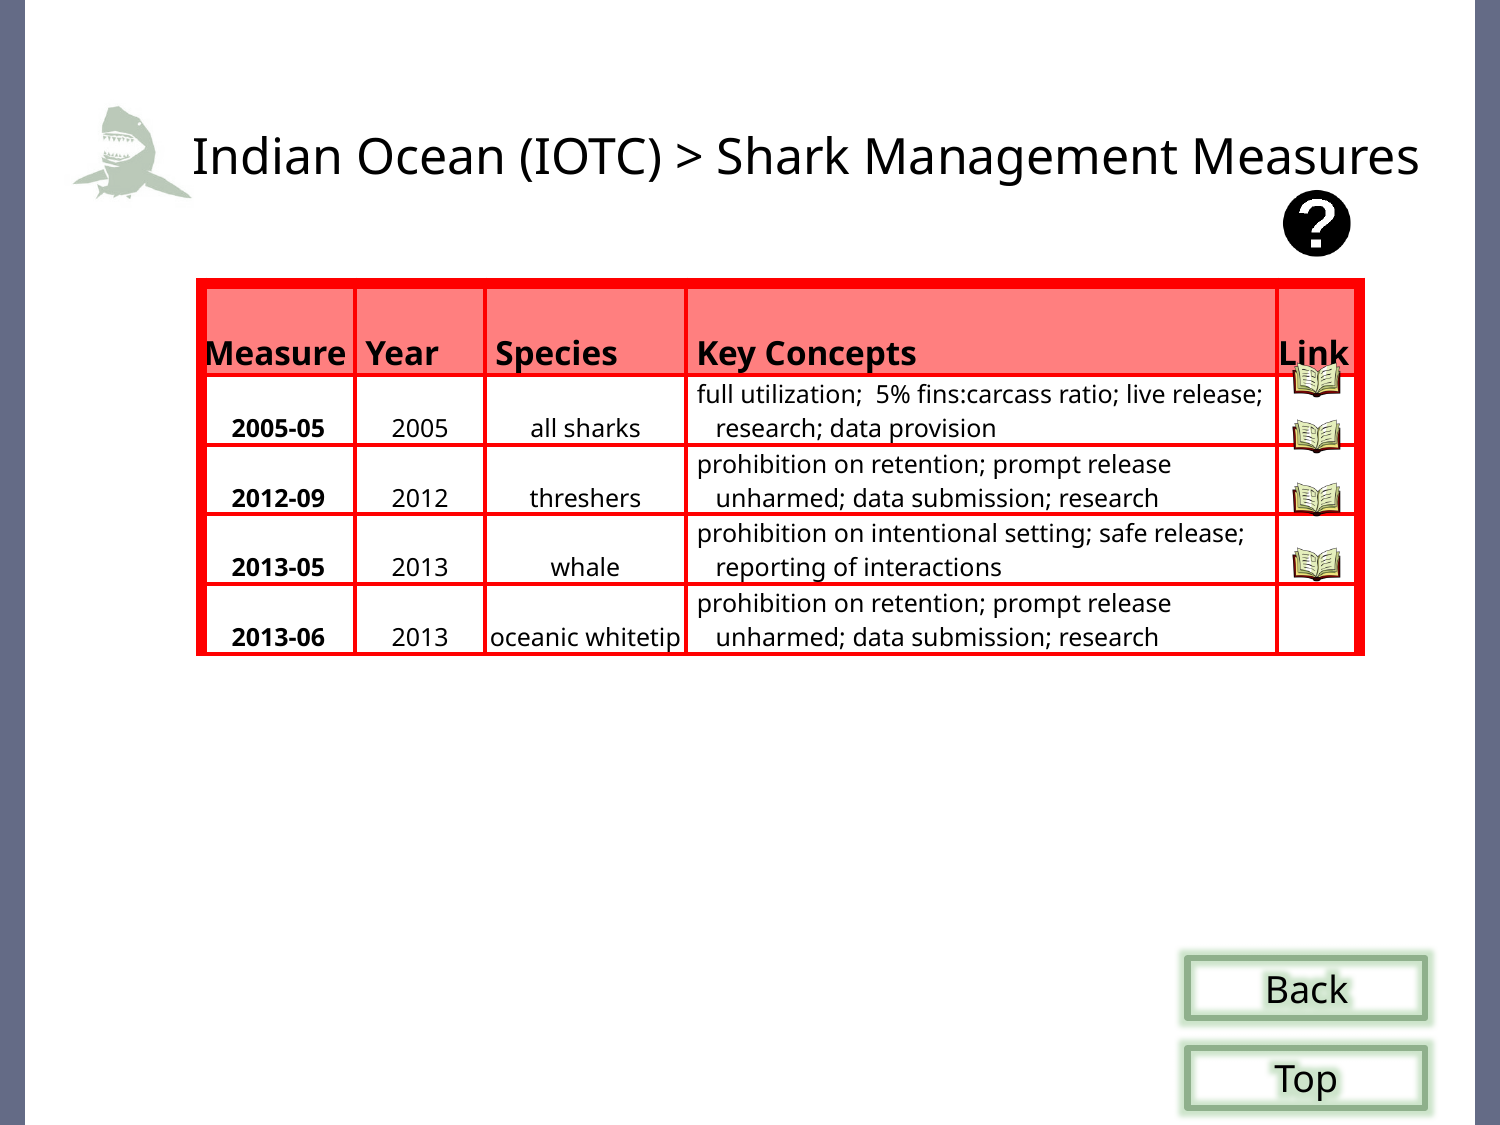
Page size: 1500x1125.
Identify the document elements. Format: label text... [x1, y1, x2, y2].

text_box [0, 0, 27, 1125]
text_box Top [1187, 1048, 1426, 1108]
table_cell 2013 [357, 586, 483, 652]
table_cell prohibition on retention; prompt release unharmed; data submission; research [688, 447, 1275, 512]
picture [1291, 546, 1341, 582]
table_cell 2013 [357, 516, 483, 582]
table_cell 2012-09 [207, 447, 353, 512]
text_box [1473, 0, 1500, 1125]
table_header Key Concepts [688, 289, 1275, 373]
table_header Measure [207, 289, 353, 373]
text_box [41, 98, 174, 212]
table_cell [1279, 447, 1354, 512]
picture [1291, 417, 1341, 454]
text_box Back [1187, 958, 1426, 1018]
table_cell full utilization; 5% fins:carcass ratio; live release; research; data provision [688, 377, 1275, 443]
table_header Year [357, 289, 483, 373]
table_cell threshers [487, 447, 684, 512]
table_header Species [487, 289, 684, 373]
table_cell [1279, 516, 1354, 582]
text_box [174, 61, 1138, 249]
picture [1278, 184, 1355, 261]
table_cell [1279, 377, 1354, 443]
table_header Link [1279, 289, 1354, 373]
picture [1291, 361, 1341, 398]
table_cell oceanic whitetip [487, 586, 684, 652]
table_cell prohibition on retention; prompt release unharmed; data submission; research [688, 586, 1275, 652]
title Indian Ocean (IOTC) > Shark Management Measures [1138, 100, 1460, 210]
picture [1291, 481, 1342, 518]
table_cell 2013-06 [207, 586, 353, 652]
table_cell 2012 [357, 447, 483, 512]
table_cell all sharks [487, 377, 684, 443]
table_cell 2013-05 [207, 516, 353, 582]
table_cell whale [487, 516, 684, 582]
table_cell 2005-05 [207, 377, 353, 443]
table_cell prohibition on intentional setting; safe release; reporting of interactions [688, 516, 1275, 582]
table_cell [1279, 586, 1354, 652]
table_cell 2005 [357, 377, 483, 443]
